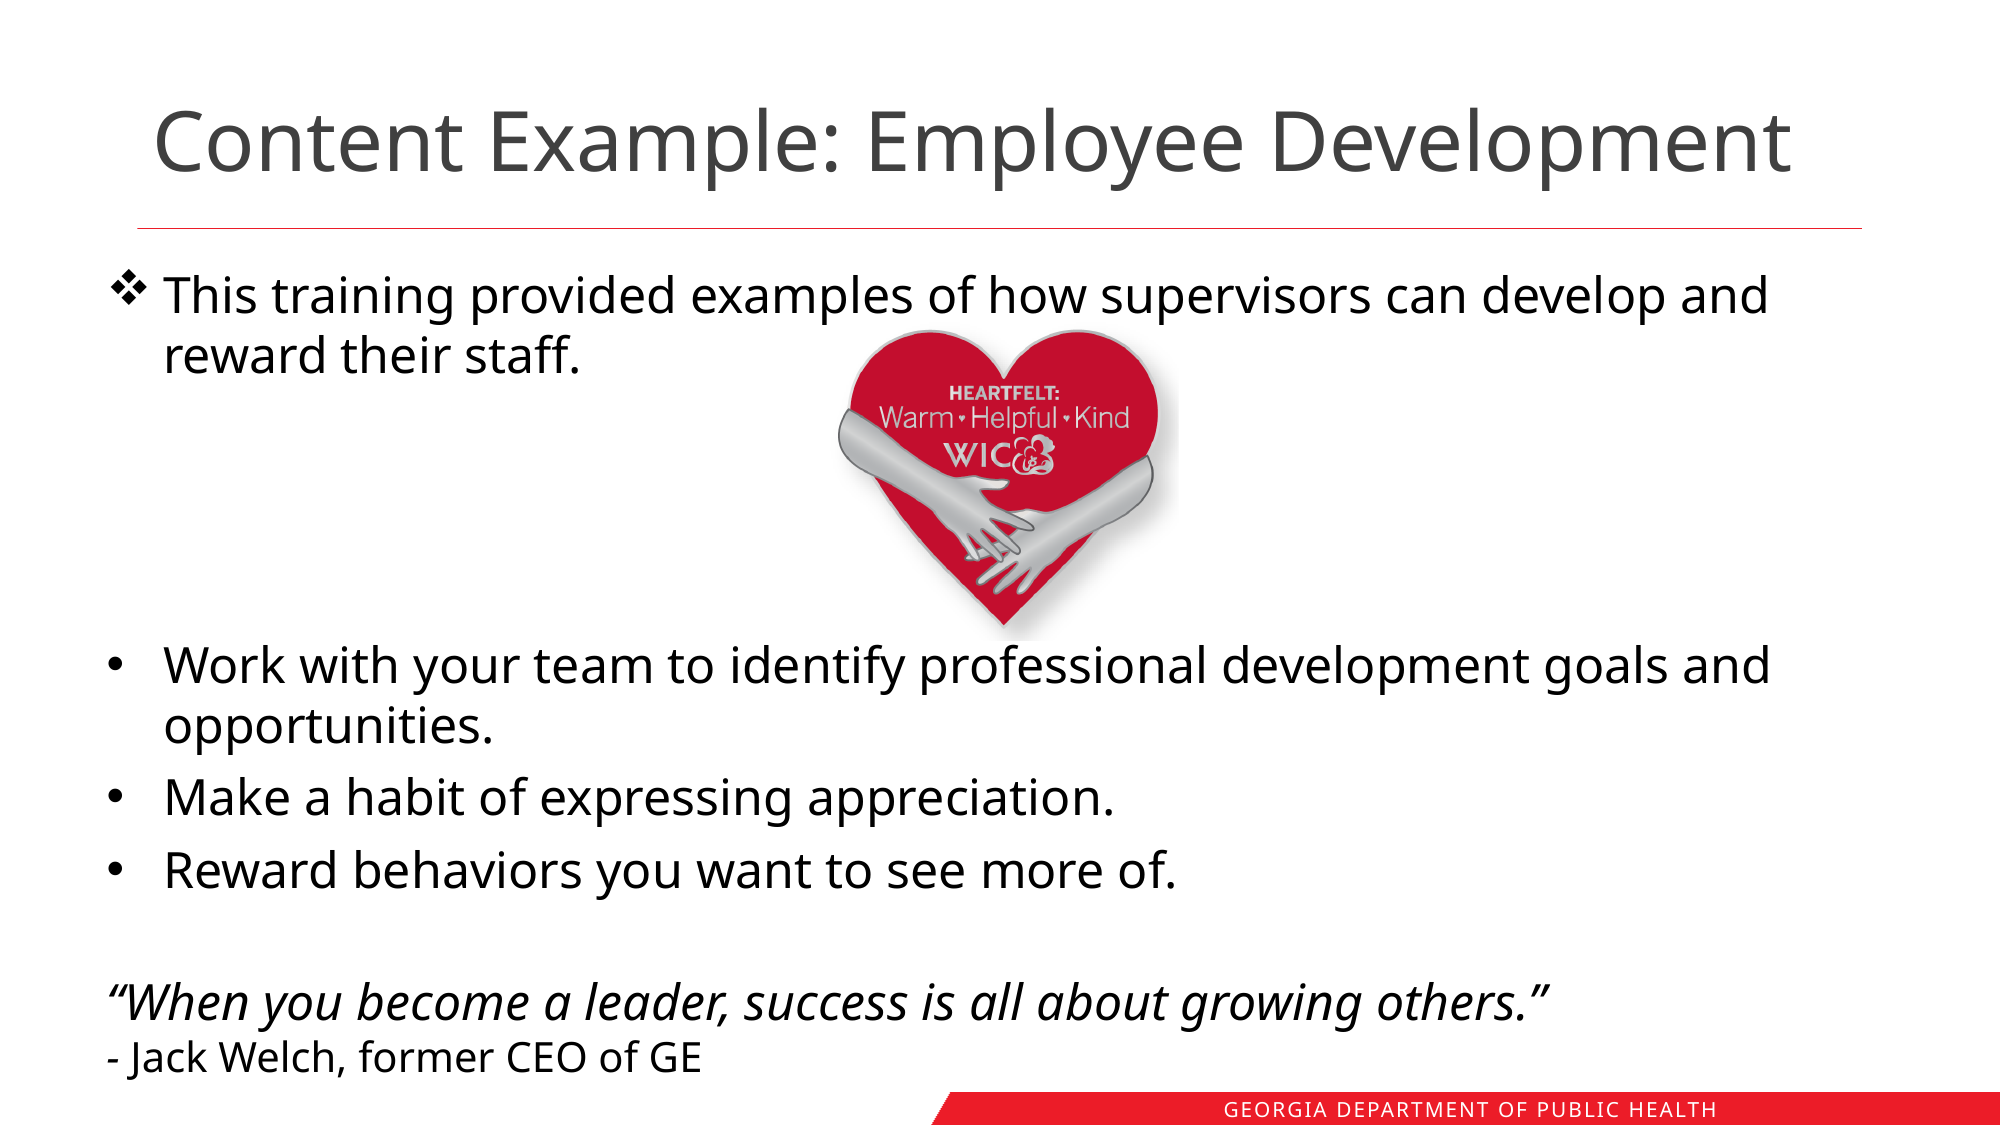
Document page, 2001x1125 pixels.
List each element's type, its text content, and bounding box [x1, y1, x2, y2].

picture [931, 1092, 2000, 1125]
picture [821, 319, 1179, 641]
text_box This training provided examples of how supervisors can develop and reward their staff. [91, 256, 1912, 392]
title Content Example: Employee Development [137, 59, 1863, 229]
text_box Work with your team to identify professional development goals and opportunities. Make a habit of expressing appreciation. Reward behaviors you want to see more of. “When you become a leader, success is all about growing others.” - Jack Welch, former CEO of GE [91, 625, 1912, 1089]
